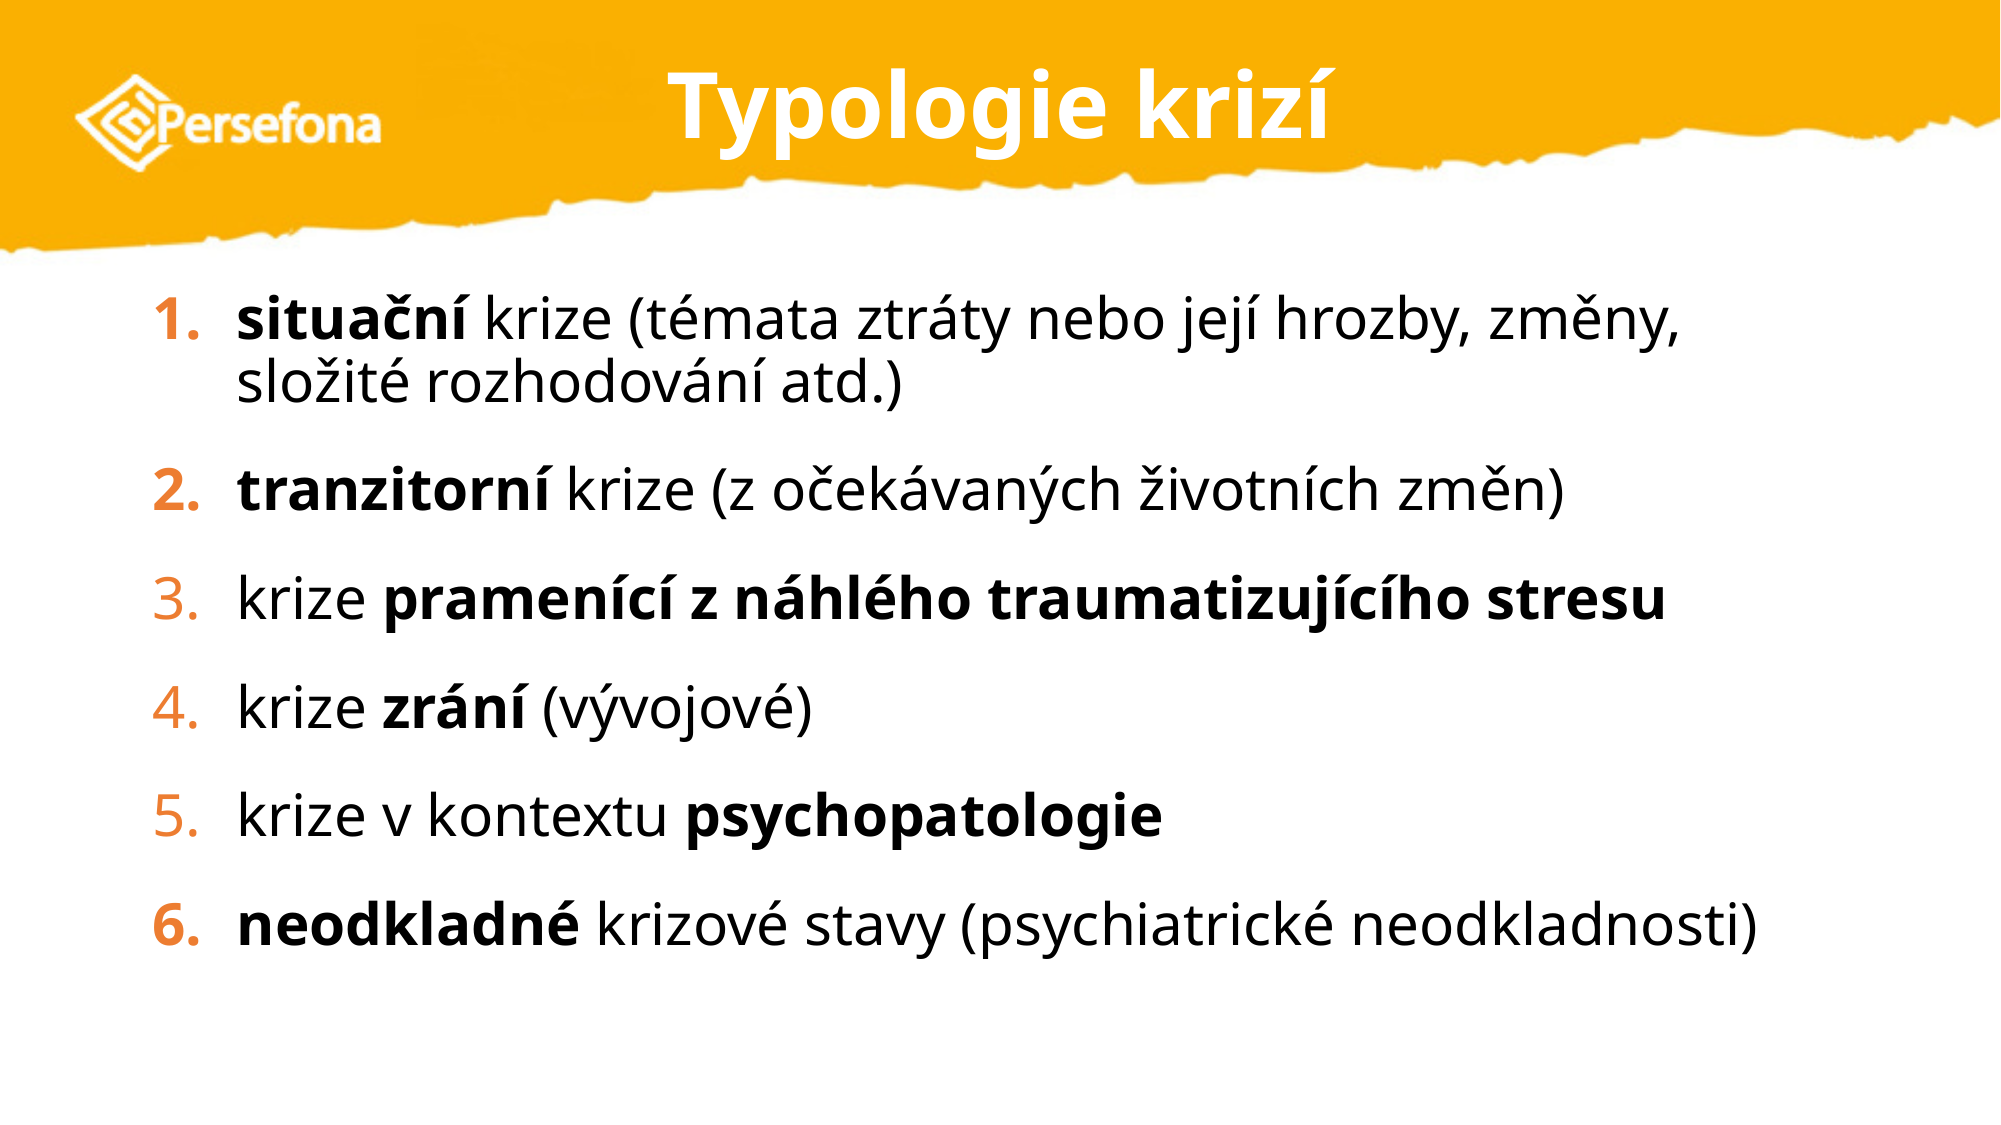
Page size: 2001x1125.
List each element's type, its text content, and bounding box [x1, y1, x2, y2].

title Typologie krizí [137, 4, 1863, 215]
picture [0, 0, 2001, 1125]
list situační krize (témata ztráty nebo její hrozby, změny, složité rozhodování atd.) tranzitorní krize (z očekávaných životních změn) krize pramenící z náhlého traumatizujícího stresu krize zrání (vývojové) krize v kontextu psychopatologie neodkladné krizové stavy (psychiatrické neodkladnosti) [137, 281, 1863, 1014]
